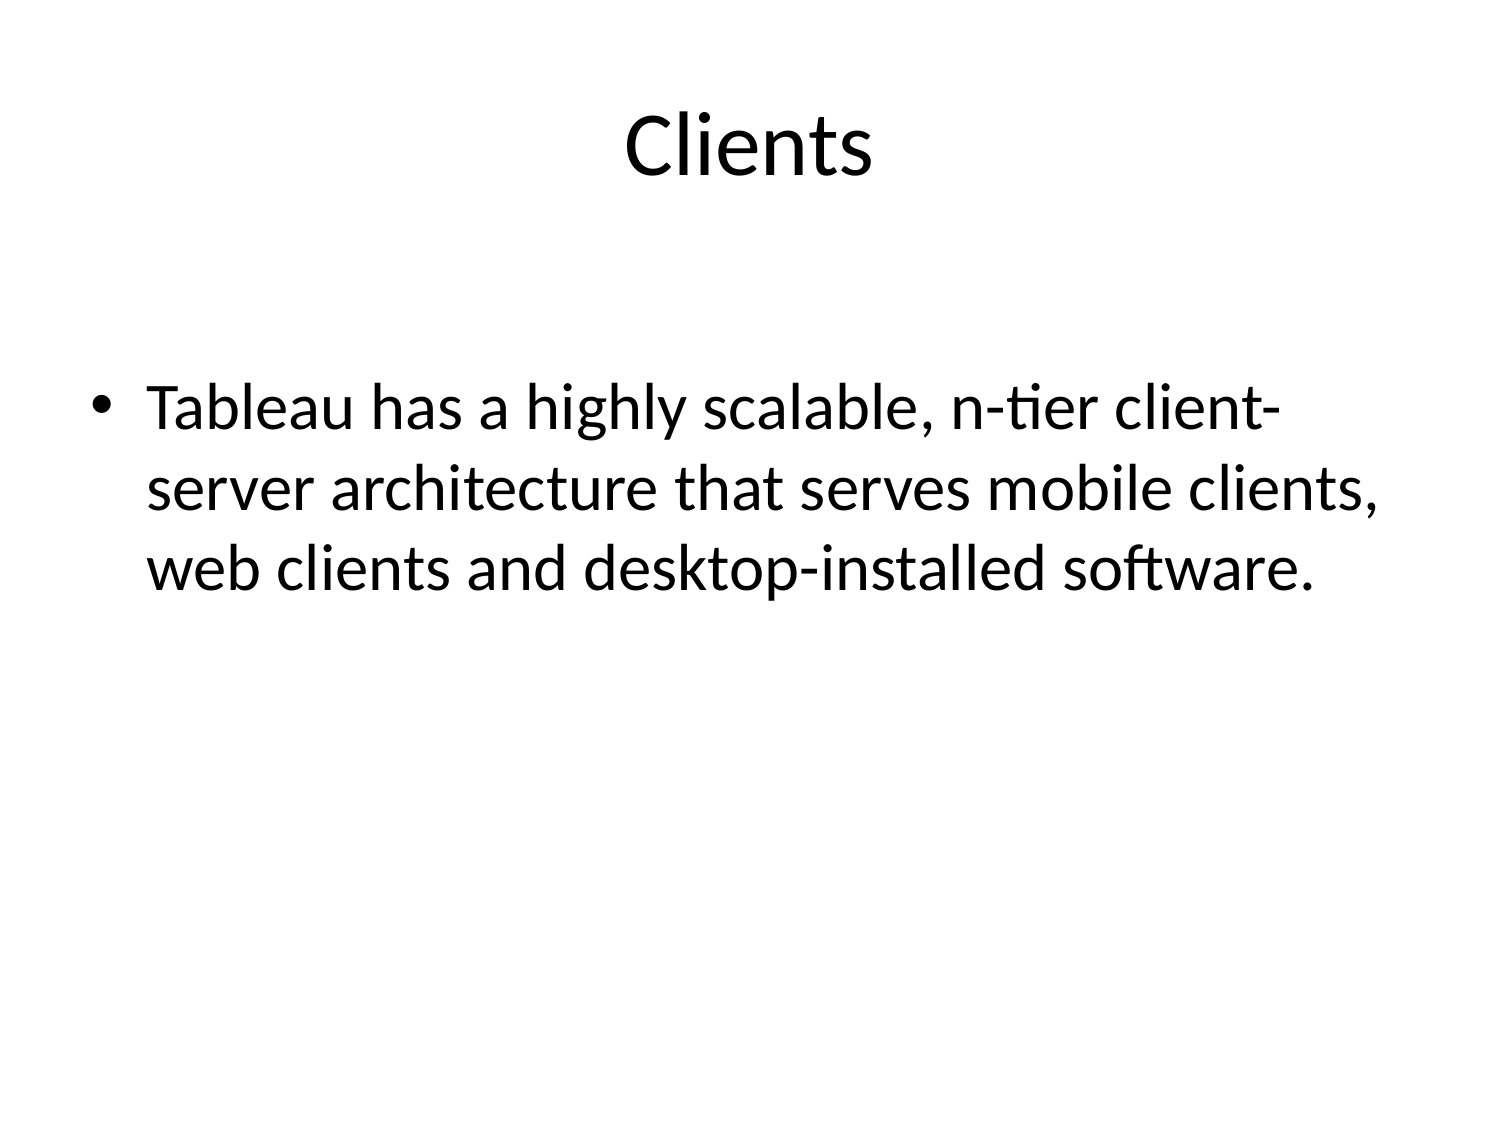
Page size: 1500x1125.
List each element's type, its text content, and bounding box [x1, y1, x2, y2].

title Clients [75, 45, 1425, 233]
list Tableau has a highly scalable, n-tier client-server architecture that serves mobile clients, web clients and desktop-installed software. [75, 262, 1425, 1005]
